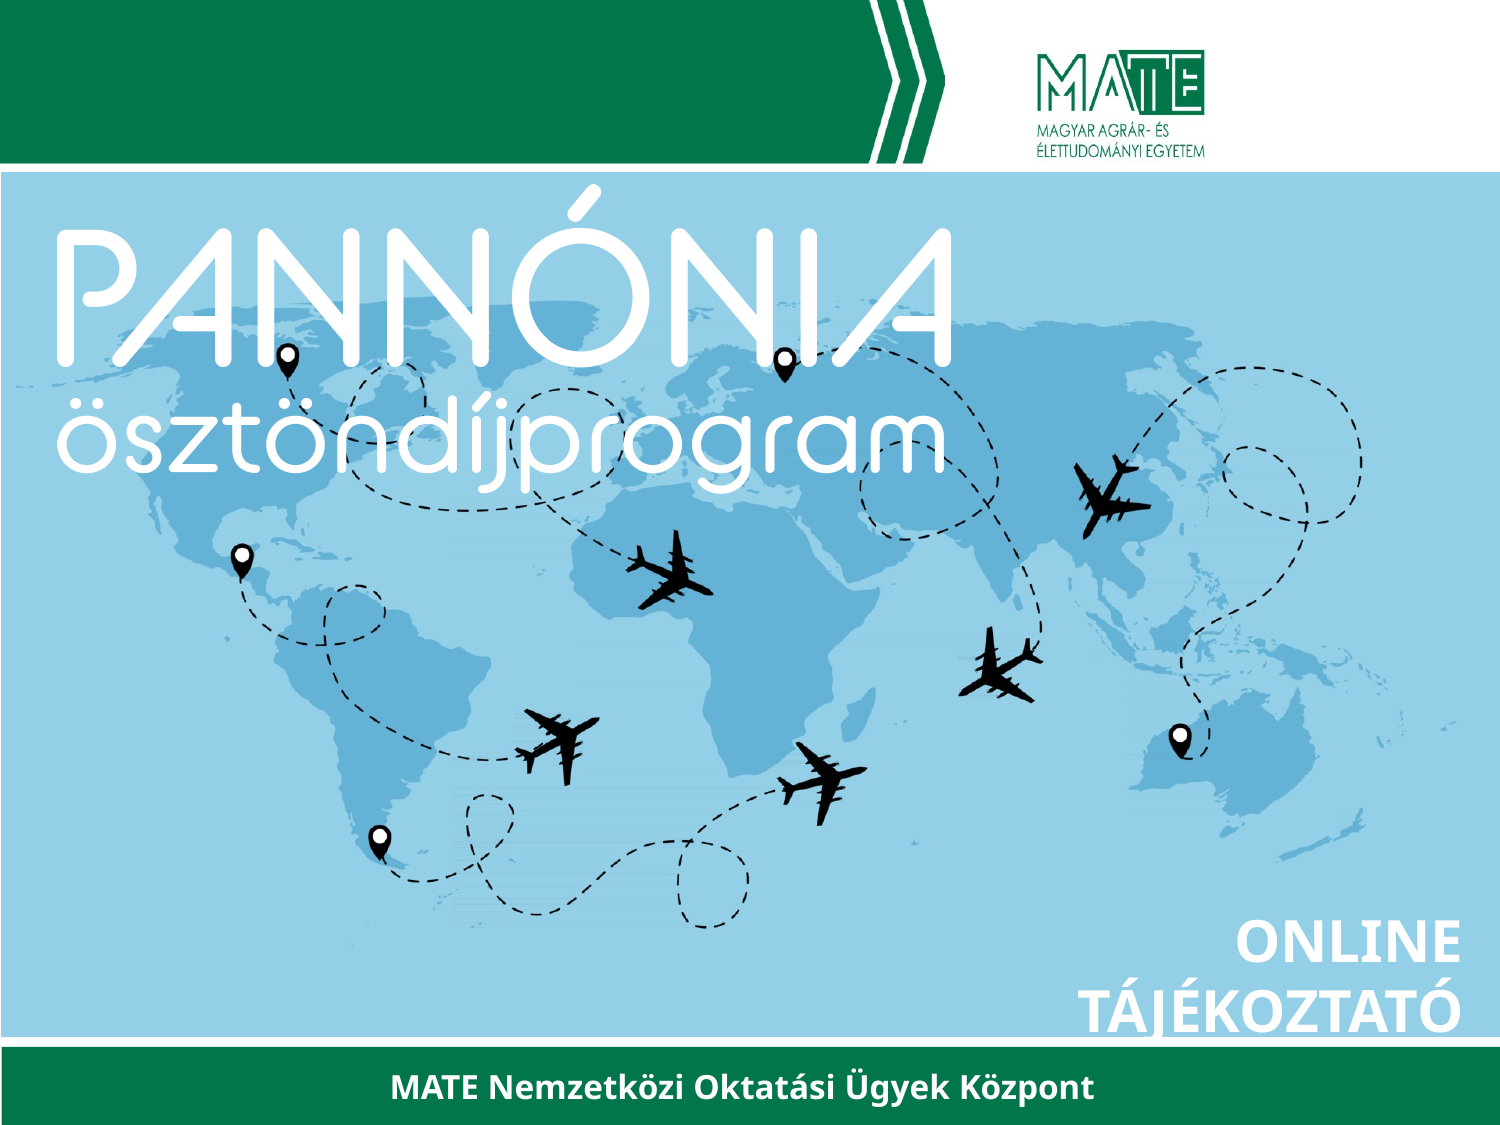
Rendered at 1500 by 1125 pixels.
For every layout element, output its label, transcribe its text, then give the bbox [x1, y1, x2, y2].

slide_number MATE Nemzetközi Oktatási Ügyek Központ [1, 1046, 1500, 1125]
title [75, 44, 569, 170]
picture [0, 0, 1500, 1125]
